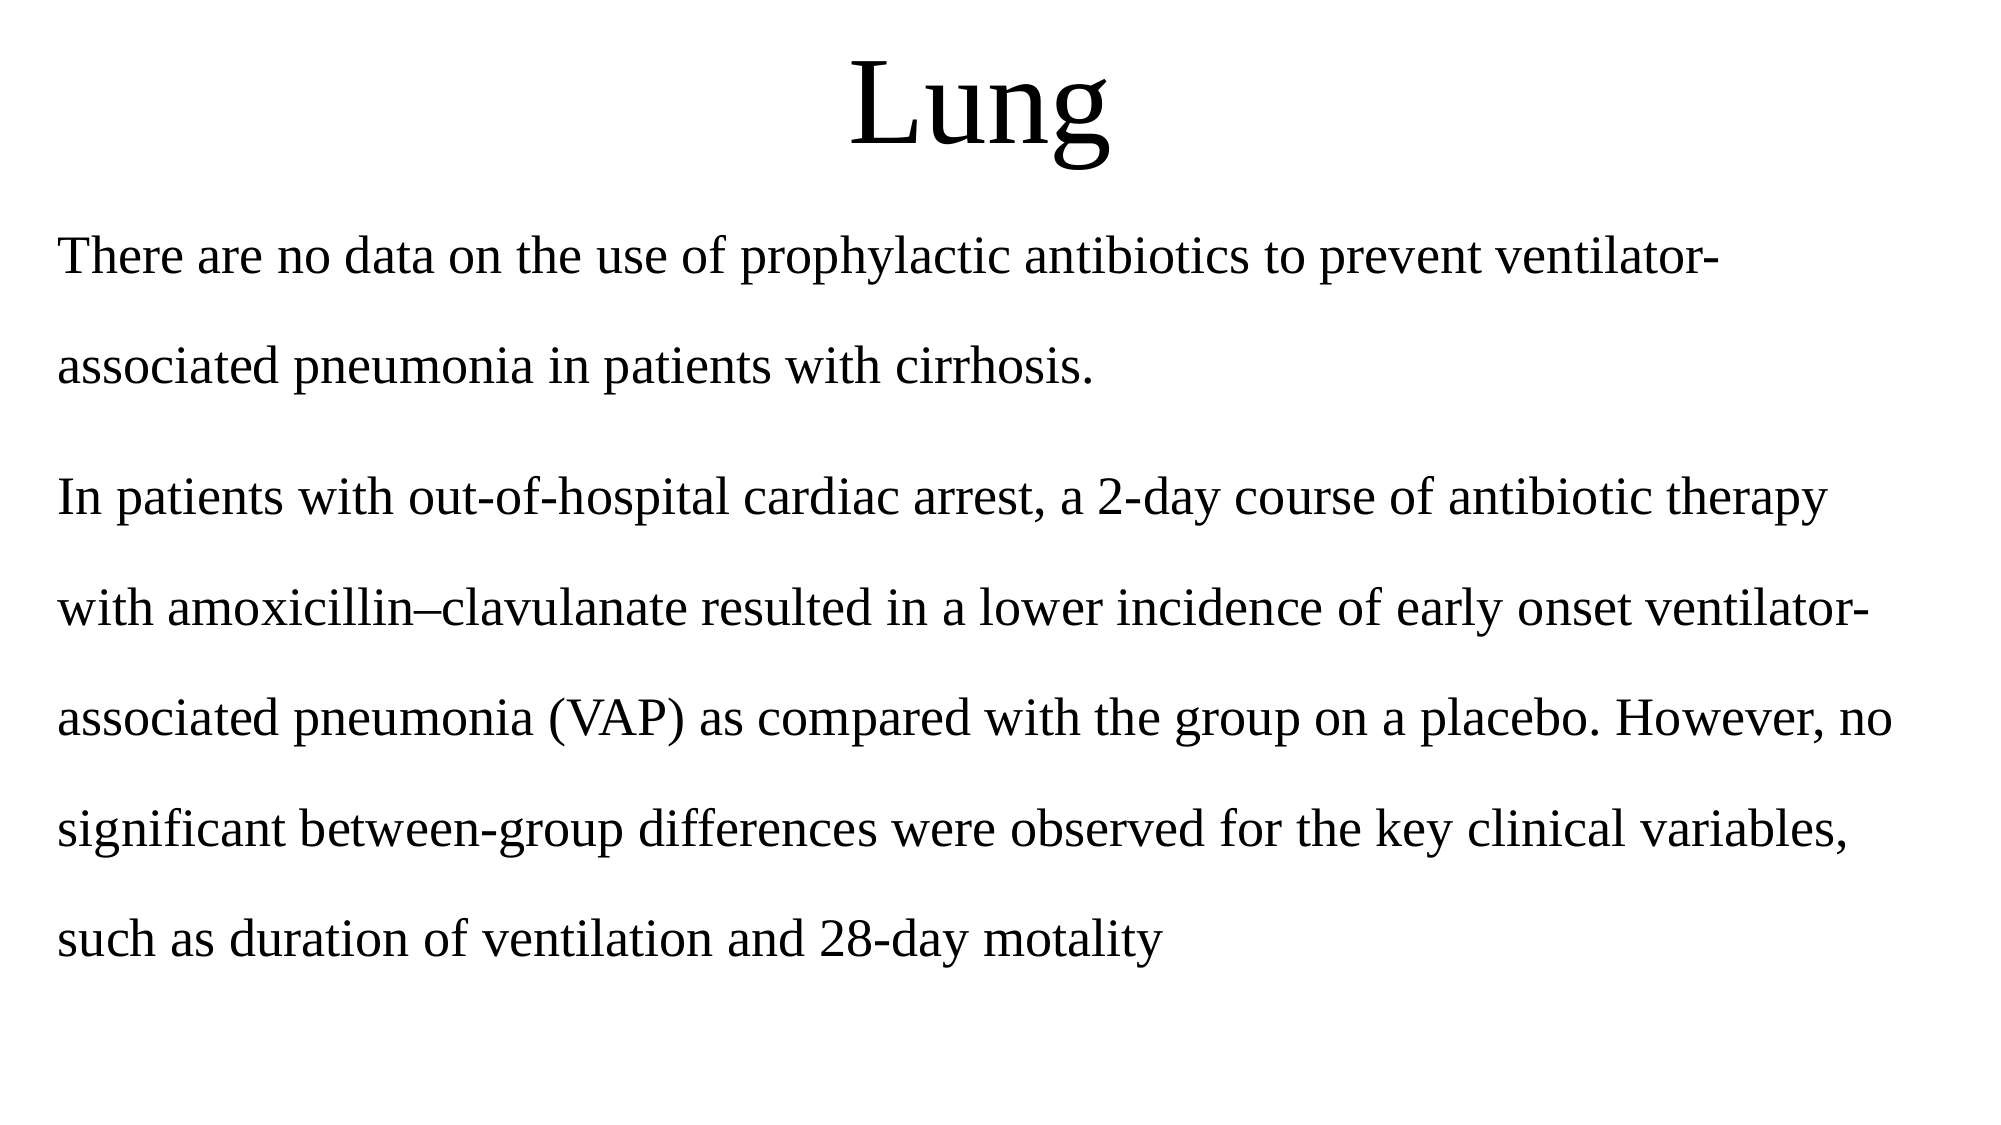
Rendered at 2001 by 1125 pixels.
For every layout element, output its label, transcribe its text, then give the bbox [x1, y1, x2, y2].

title Lung [480, 0, 1480, 178]
subtitle There are no data on the use of prophylactic antibiotics to prevent ventilator-associated pneumonia in patients with cirrhosis. In patients with out-of-hospital cardiac arrest, a 2-day course of antibiotic therapy with amoxicillin–clavulanate resulted in a lower incidence of early onset ventilator-associated pneumonia (VAP) as compared with the group on a placebo. However, no significant between-group differences were observed for the key clinical variables, such as duration of ventilation and 28-day motality [42, 165, 1926, 863]
